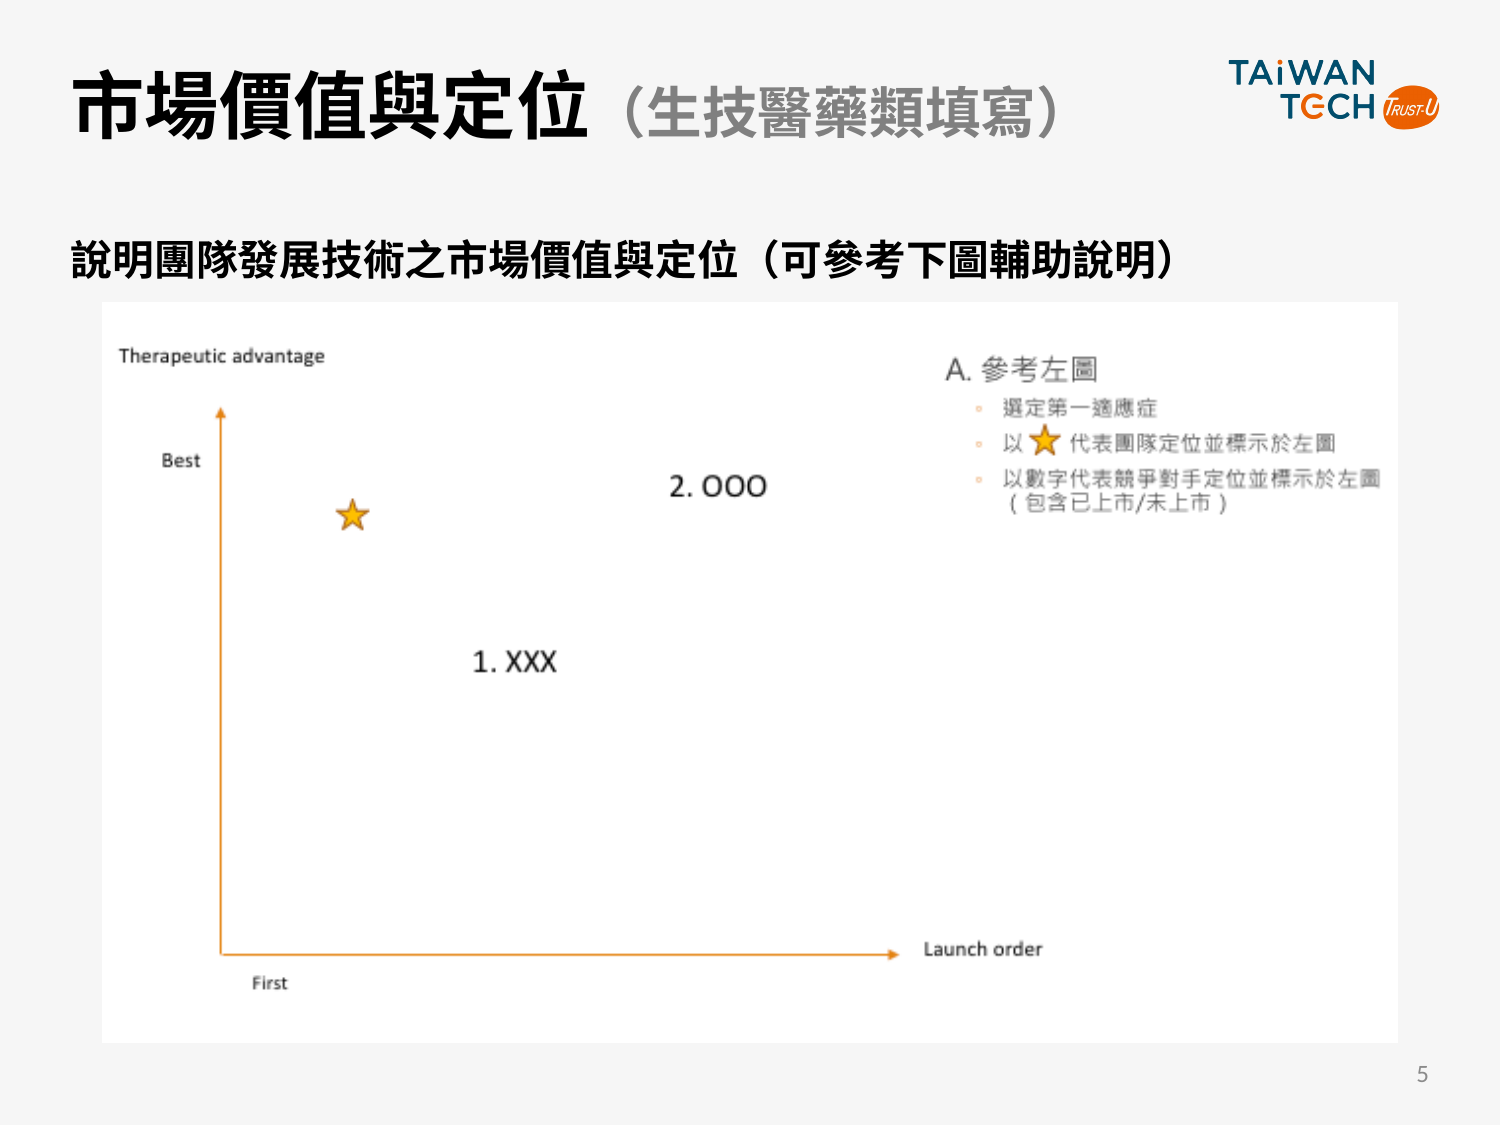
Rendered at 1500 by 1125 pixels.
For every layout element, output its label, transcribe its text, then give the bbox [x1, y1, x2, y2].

title 市場價值與定位（生技醫藥類填寫） [55, 33, 1444, 156]
slide_number 5 [1106, 1042, 1445, 1103]
list 說明團隊發展技術之市場價值與定位（可參考下圖輔助說明） [55, 200, 1444, 1021]
picture [101, 302, 1398, 1043]
